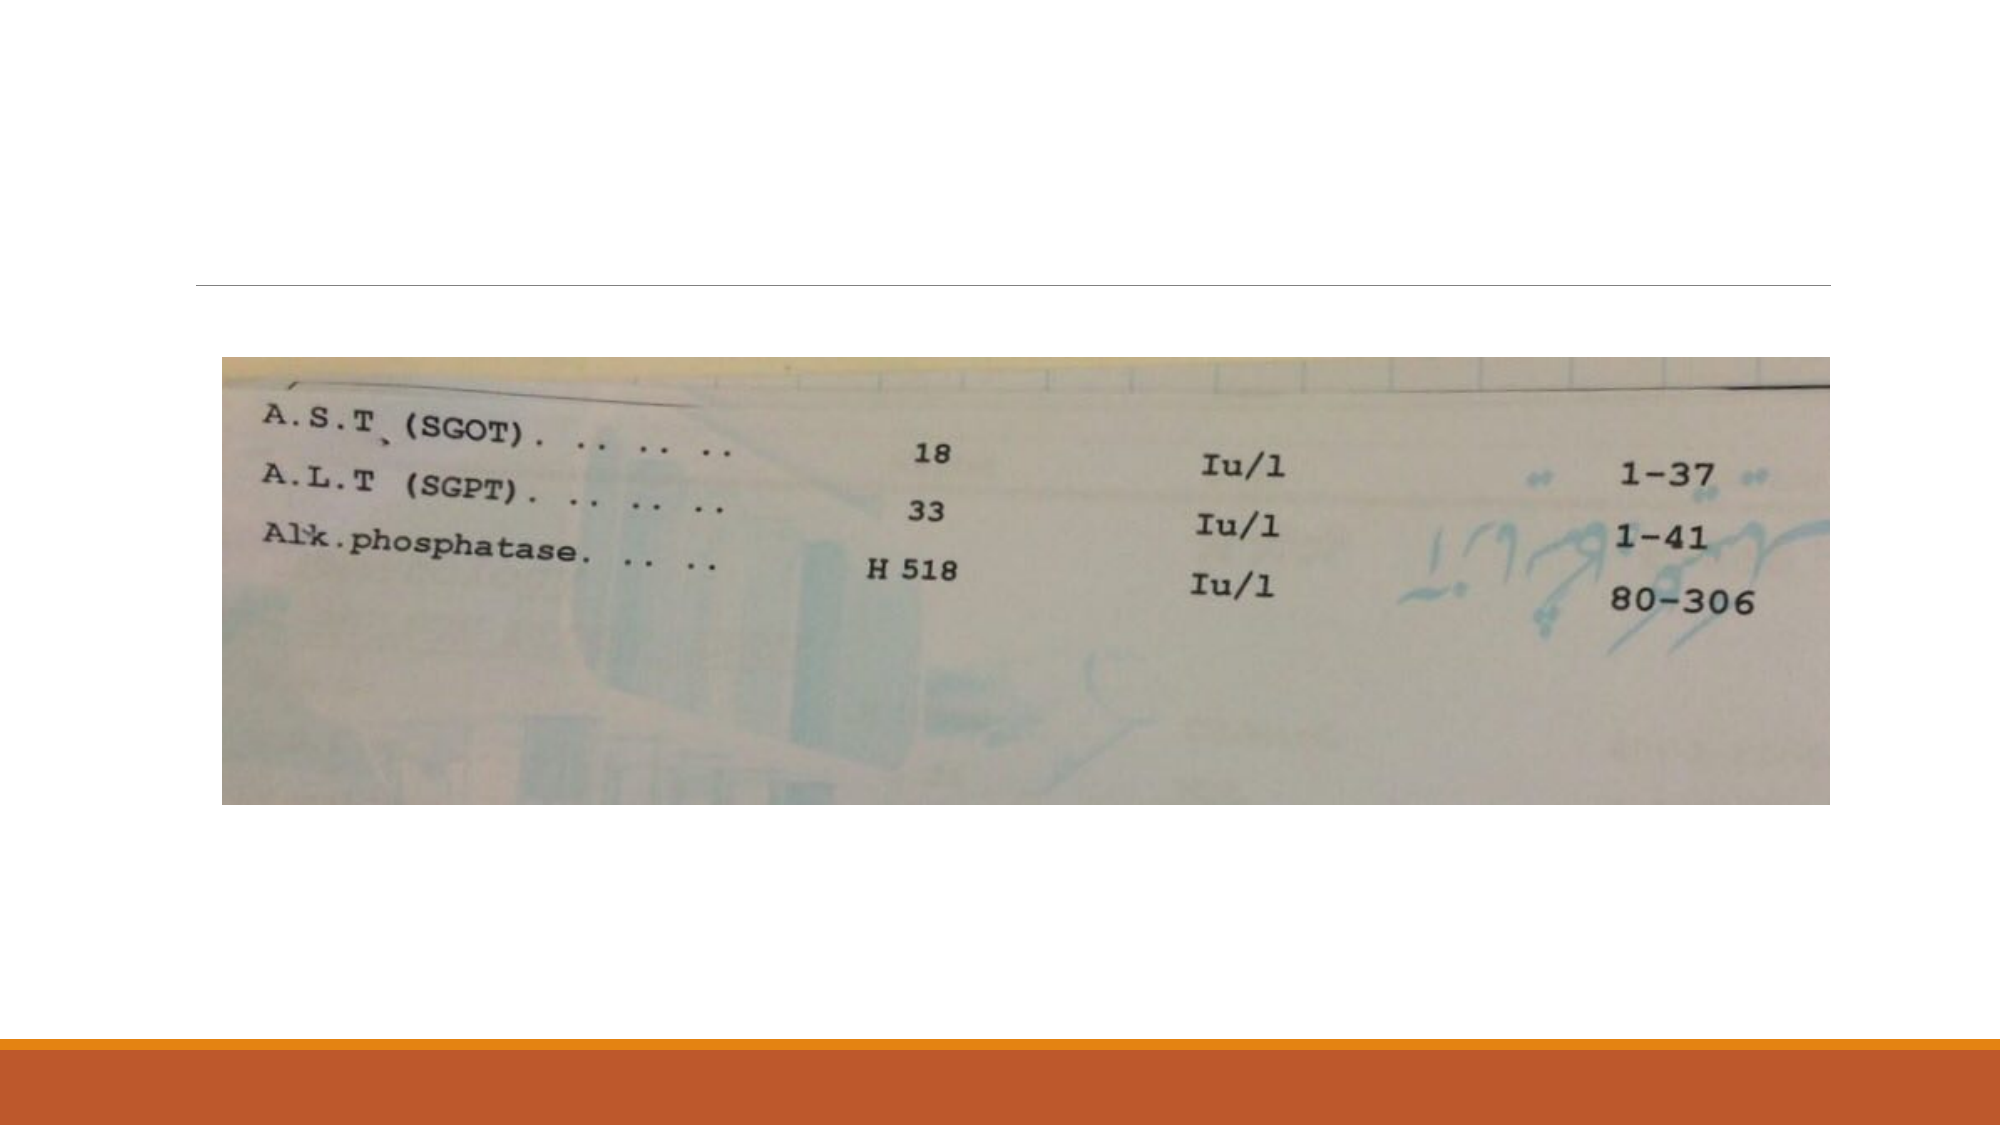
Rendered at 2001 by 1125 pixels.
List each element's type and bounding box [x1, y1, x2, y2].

list [221, 357, 1831, 806]
